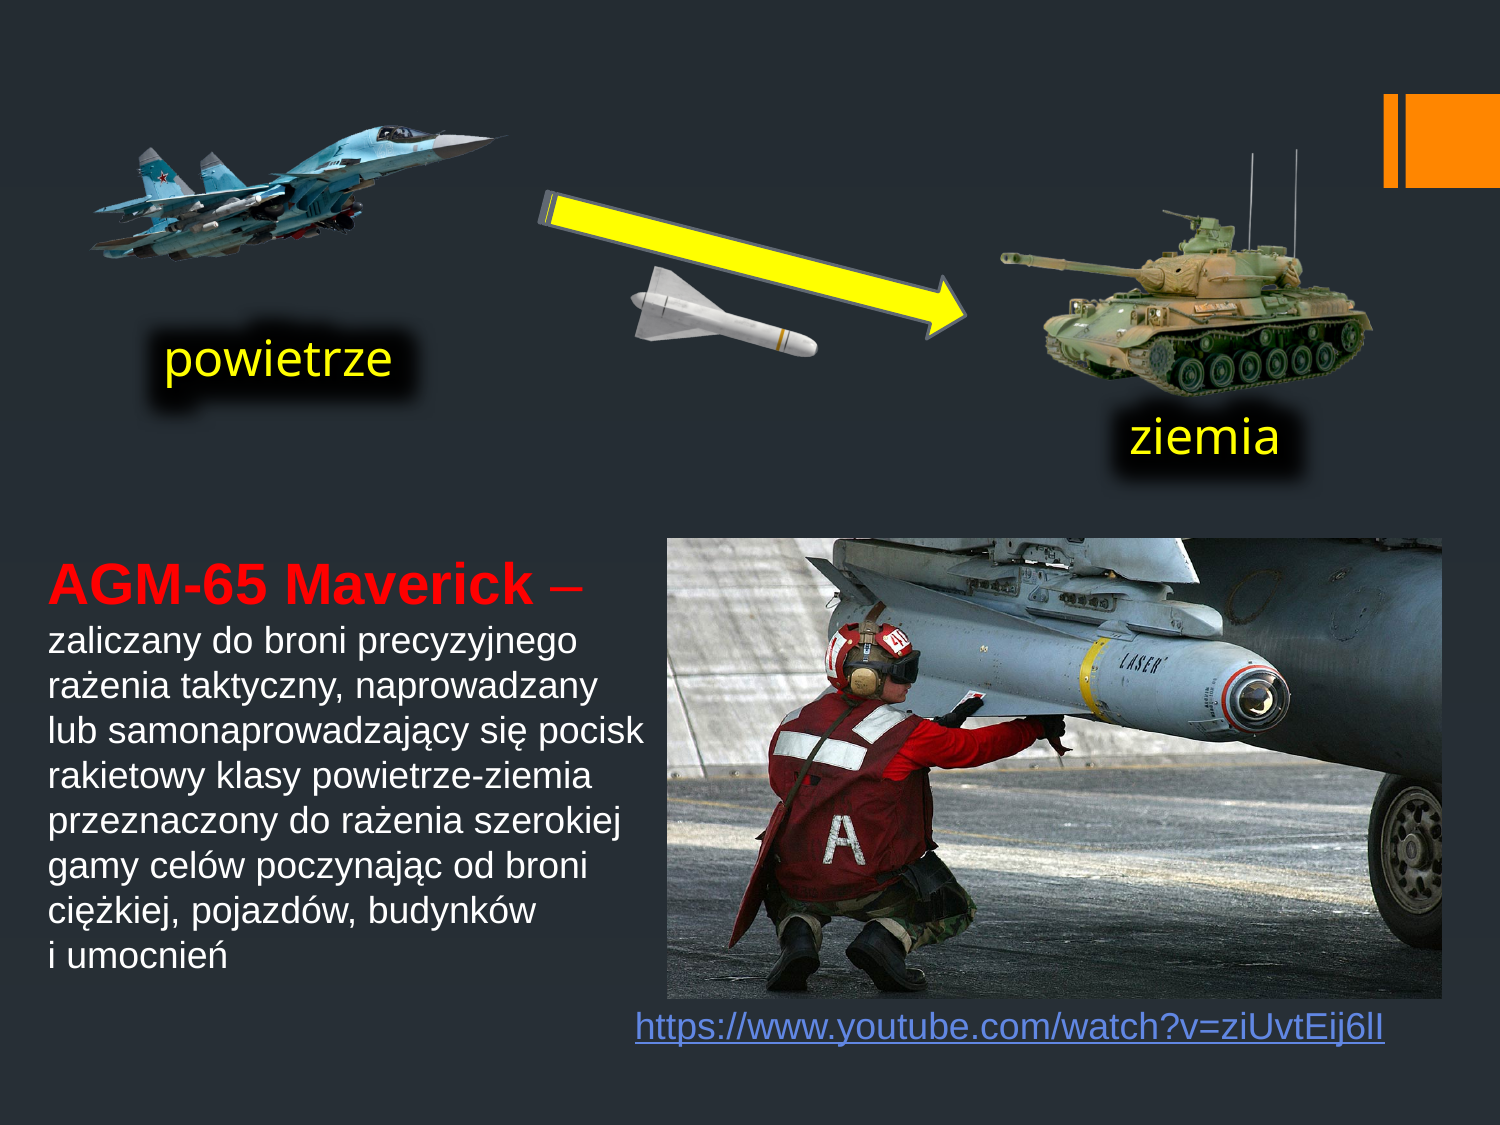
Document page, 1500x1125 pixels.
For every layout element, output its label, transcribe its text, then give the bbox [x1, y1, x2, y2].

text_box AGM-65 Maverick – zaliczany do broni precyzyjnego rażenia taktyczny, naprowadzany lub samonaprowadzający się pocisk rakietowy klasy powietrze-ziemia przeznaczony do rażenia szerokiej gamy celów poczynając od broni ciężkiej, pojazdów, budynków i umocnień [33, 538, 666, 984]
text_box https://www.youtube.com/watch?v=ziUvtEij6lI [620, 994, 1442, 1055]
text_box powietrze [135, 318, 473, 394]
picture [621, 262, 827, 385]
picture [997, 146, 1374, 398]
picture [666, 538, 1442, 1000]
text_box [537, 189, 968, 341]
picture [87, 110, 509, 262]
text_box ziemia [1101, 397, 1439, 472]
